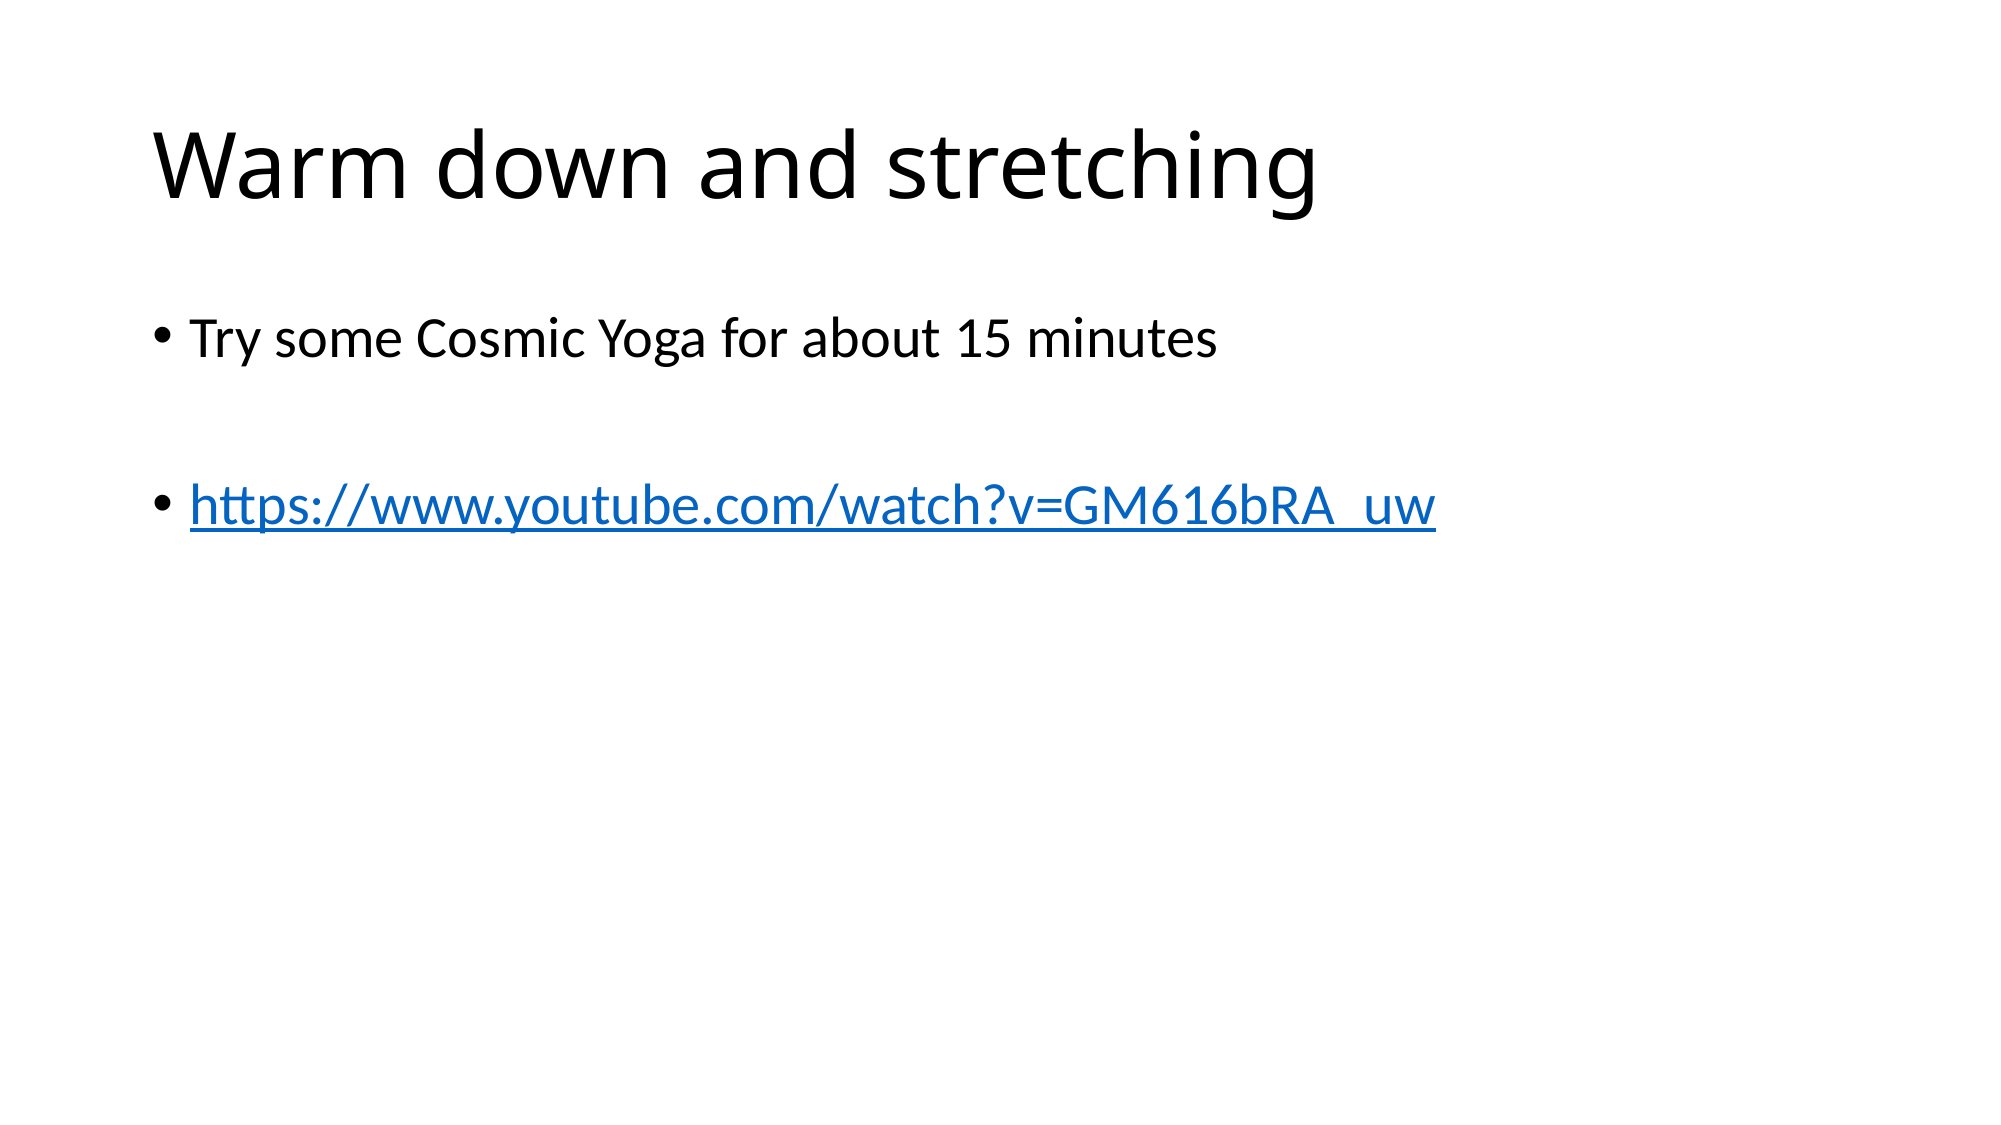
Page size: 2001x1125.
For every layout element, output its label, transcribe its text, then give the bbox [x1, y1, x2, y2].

title Warm down and stretching [137, 59, 1863, 278]
list Try some Cosmic Yoga for about 15 minutes https://www.youtube.com/watch?v=GM616bRA_uw [137, 299, 1863, 1014]
